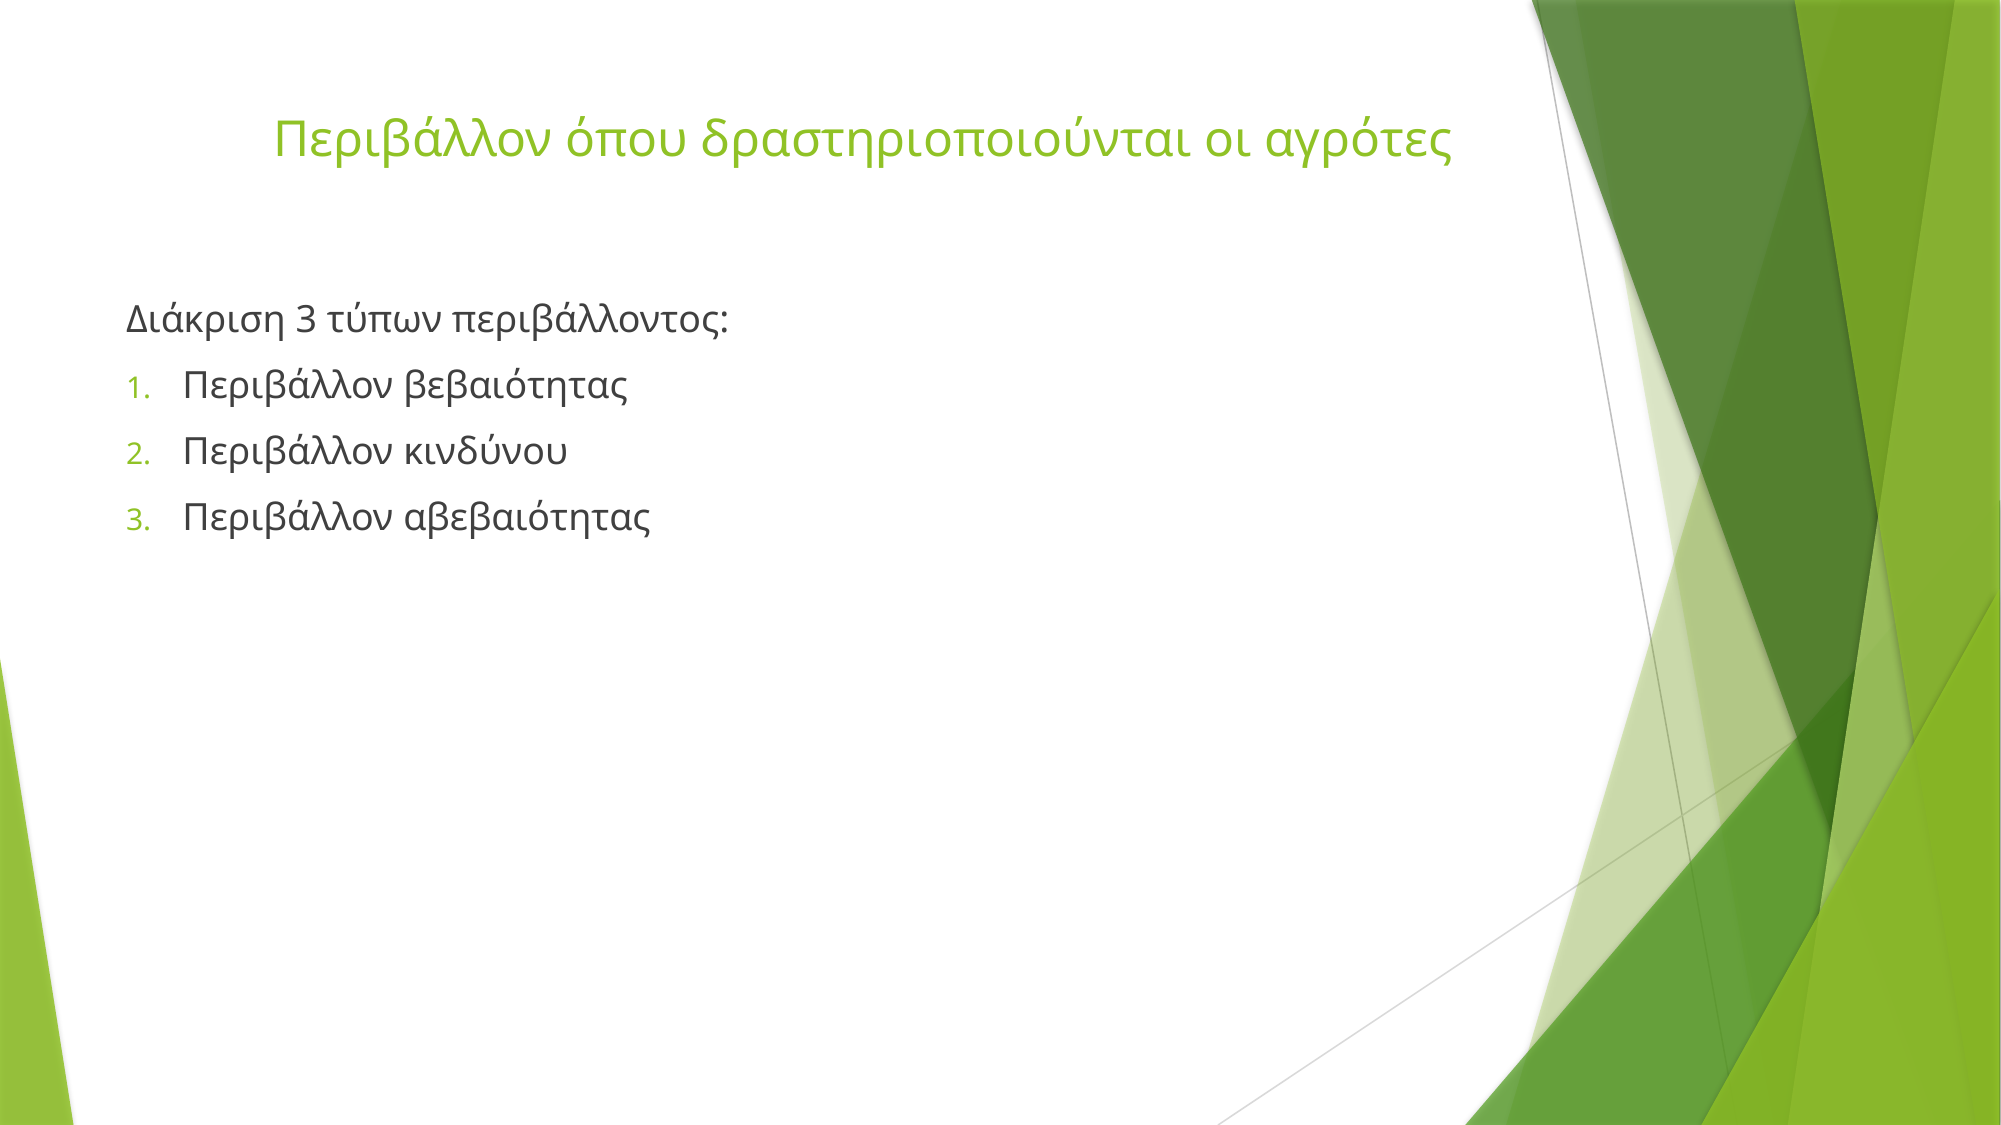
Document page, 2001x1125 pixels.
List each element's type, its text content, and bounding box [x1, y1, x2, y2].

title Περιβάλλον όπου δραστηριοποιούνται οι αγρότες [32, 99, 1694, 235]
list Διάκριση 3 τύπων περιβάλλοντος: Περιβάλλον βεβαιότητας Περιβάλλον κινδύνου Περιβάλλον αβεβαιότητας [111, 287, 1522, 992]
